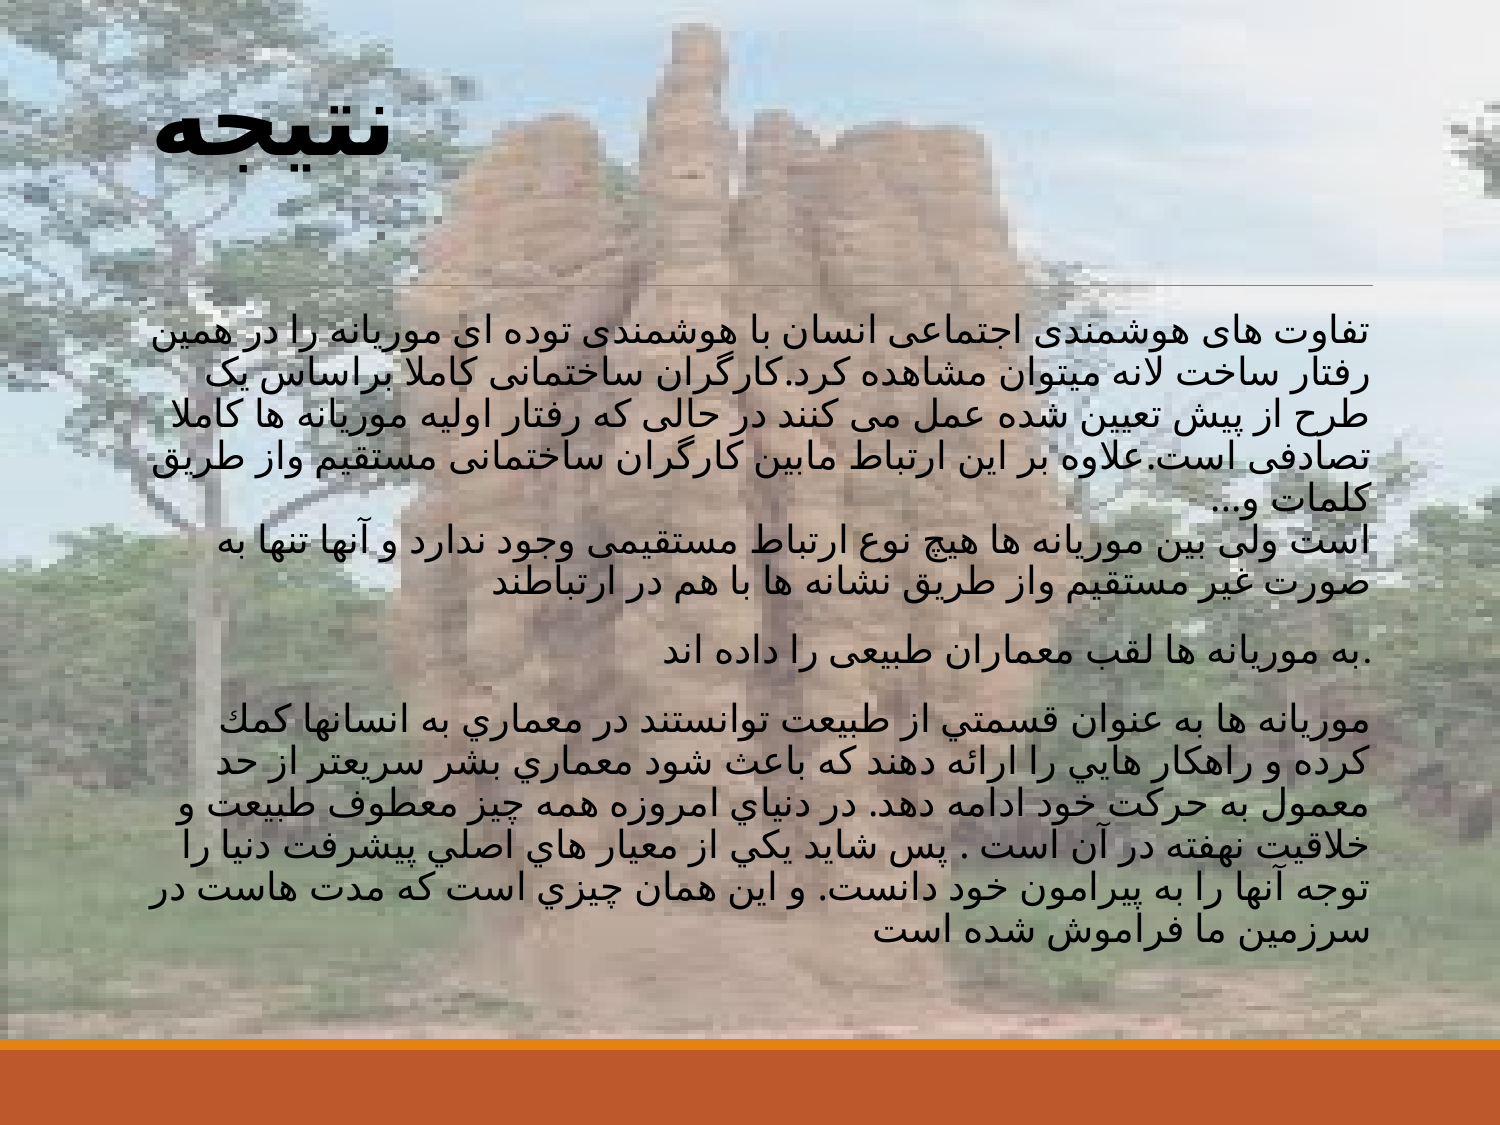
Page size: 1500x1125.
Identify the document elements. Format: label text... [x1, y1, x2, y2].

title نتیجه [135, 47, 1373, 285]
list تفاوت های هوشمندی اجتماعی انسان با هوشمندی توده ای موریانه را در همین رفتار ساخت لانه میتوان مشاهده کرد.کارگران ساختمانی کاملا براساس یک طرح از پیش تعیین شده عمل می کنند در حالی که رفتار اولیه موریانه ها کاملا تصادفی است.علاوه بر این ارتباط مابین کارگران ساختمانی مستقیم واز طریق کلمات و... است ولی بین موریانه ها هیچ نوع ارتباط مستقیمی وجود ندارد و آنها تنها به صورت غیر مستقیم واز طریق نشانه ها با هم در ارتباطند به موریانه ها لقب معماران طبیعی را داده اند. موريانه ها به عنوان قسمتي از طبيعت توانستند در معماري به انسانها كمك كرده و راهكار هايي را ارائه دهند كه باعث شود معماري بشر سريعتر از حد معمول به حركت خود ادامه دهد. در دنياي امروزه همه چيز معطوف طبيعت و خلاقيت نهفته در آن است . پس شايد يكي از معيار هاي اصلي پيشرفت دنيا را توجه آنها را به پيرامون خود دانست. و اين همان چيزي است كه مدت هاست در سرزمين ما فراموش شده است [135, 302, 1373, 963]
